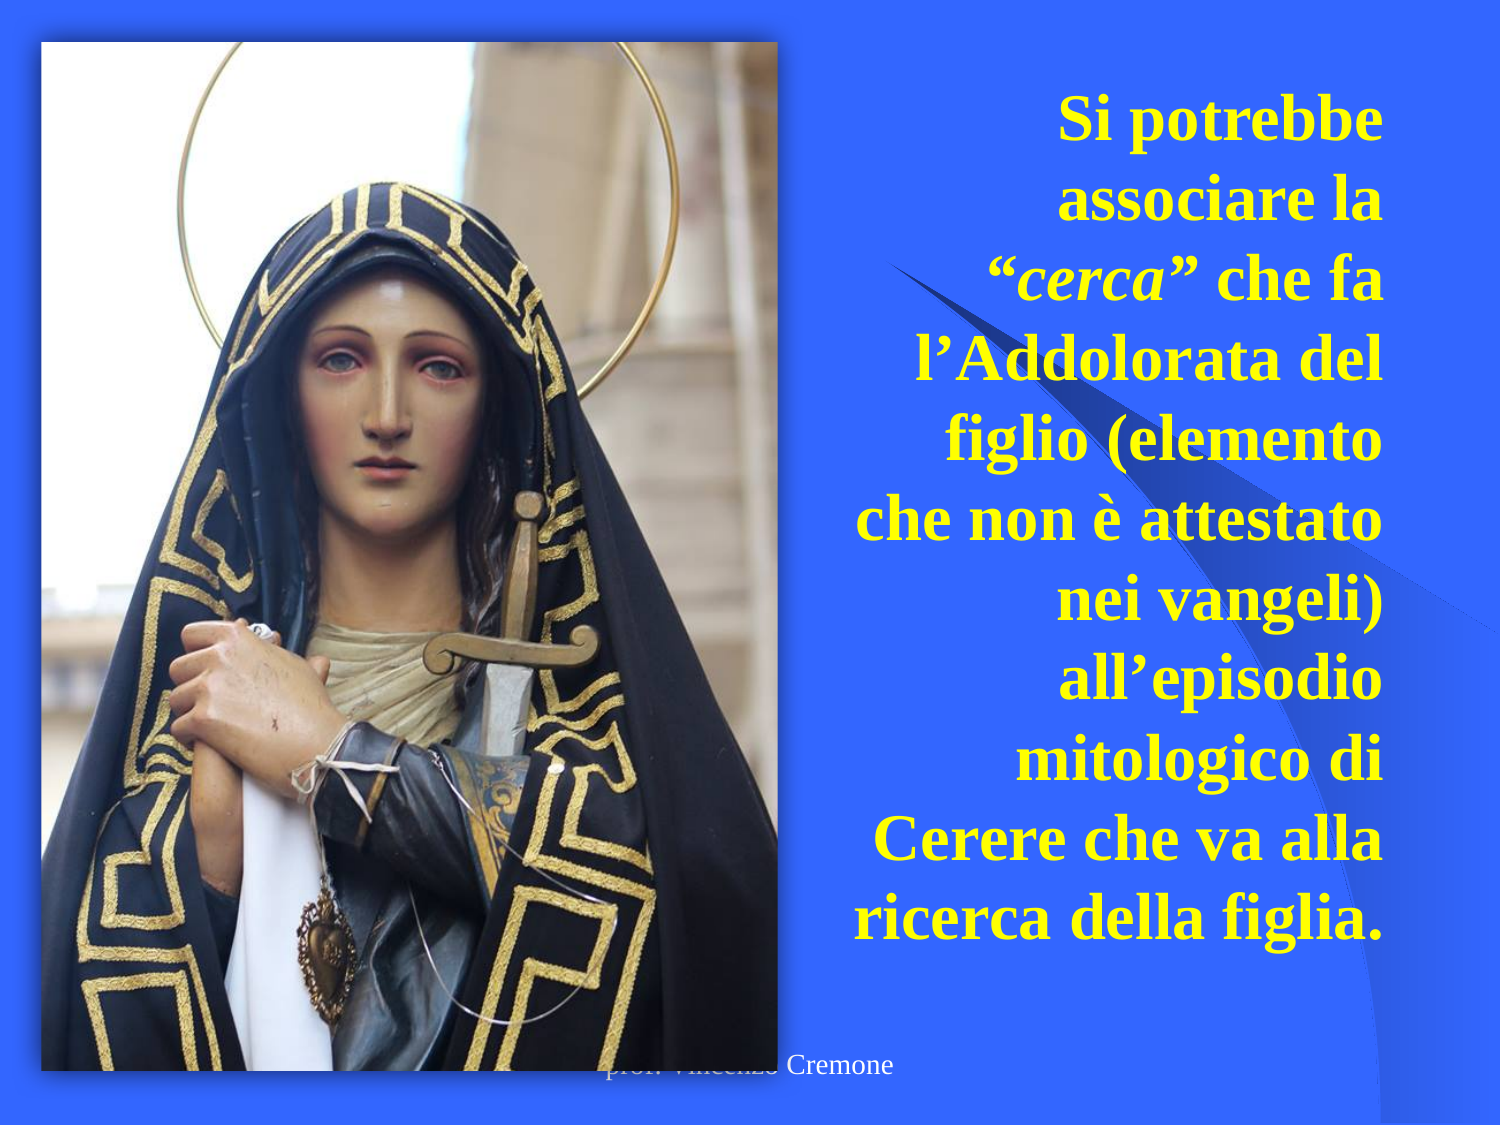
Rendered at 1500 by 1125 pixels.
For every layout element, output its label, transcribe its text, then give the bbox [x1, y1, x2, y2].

picture [40, 42, 778, 1071]
footer prof. Vincenzo Cremone [512, 1024, 988, 1101]
text_box Si potrebbe associare la “cerca” che fa l’Addolorata del figlio (elemento che non è attestato nei vangeli) all’episodio mitologico di Cerere che va alla ricerca della figlia. [832, 66, 1400, 961]
